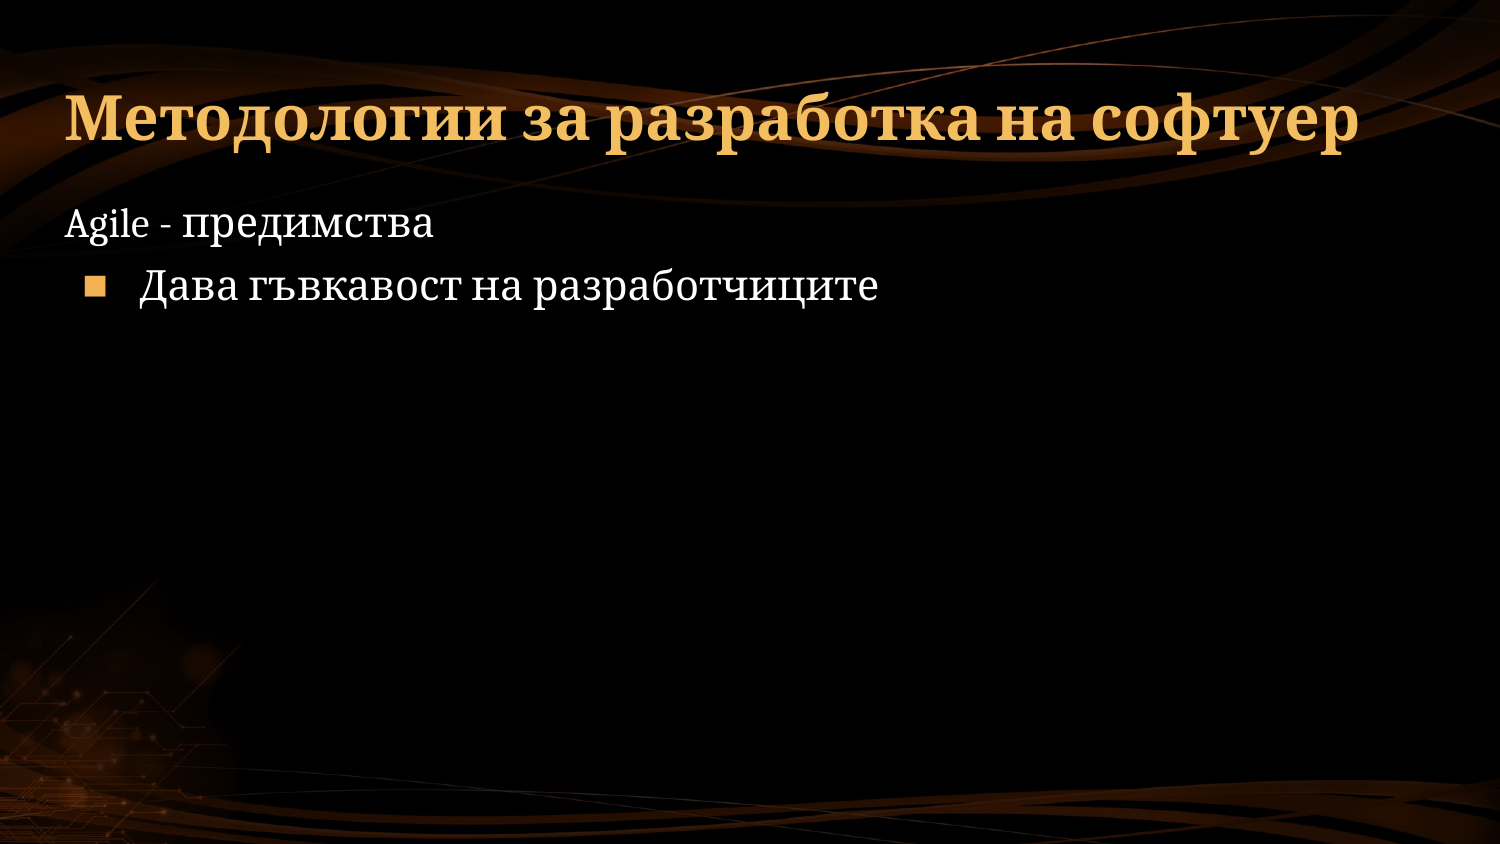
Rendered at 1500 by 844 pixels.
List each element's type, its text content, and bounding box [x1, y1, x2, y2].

picture [0, 0, 1500, 844]
title Методологии за разработка на софтуер [51, 72, 1449, 167]
list Agile - предимства Дава гъвкавост на разработчиците [51, 189, 1449, 336]
